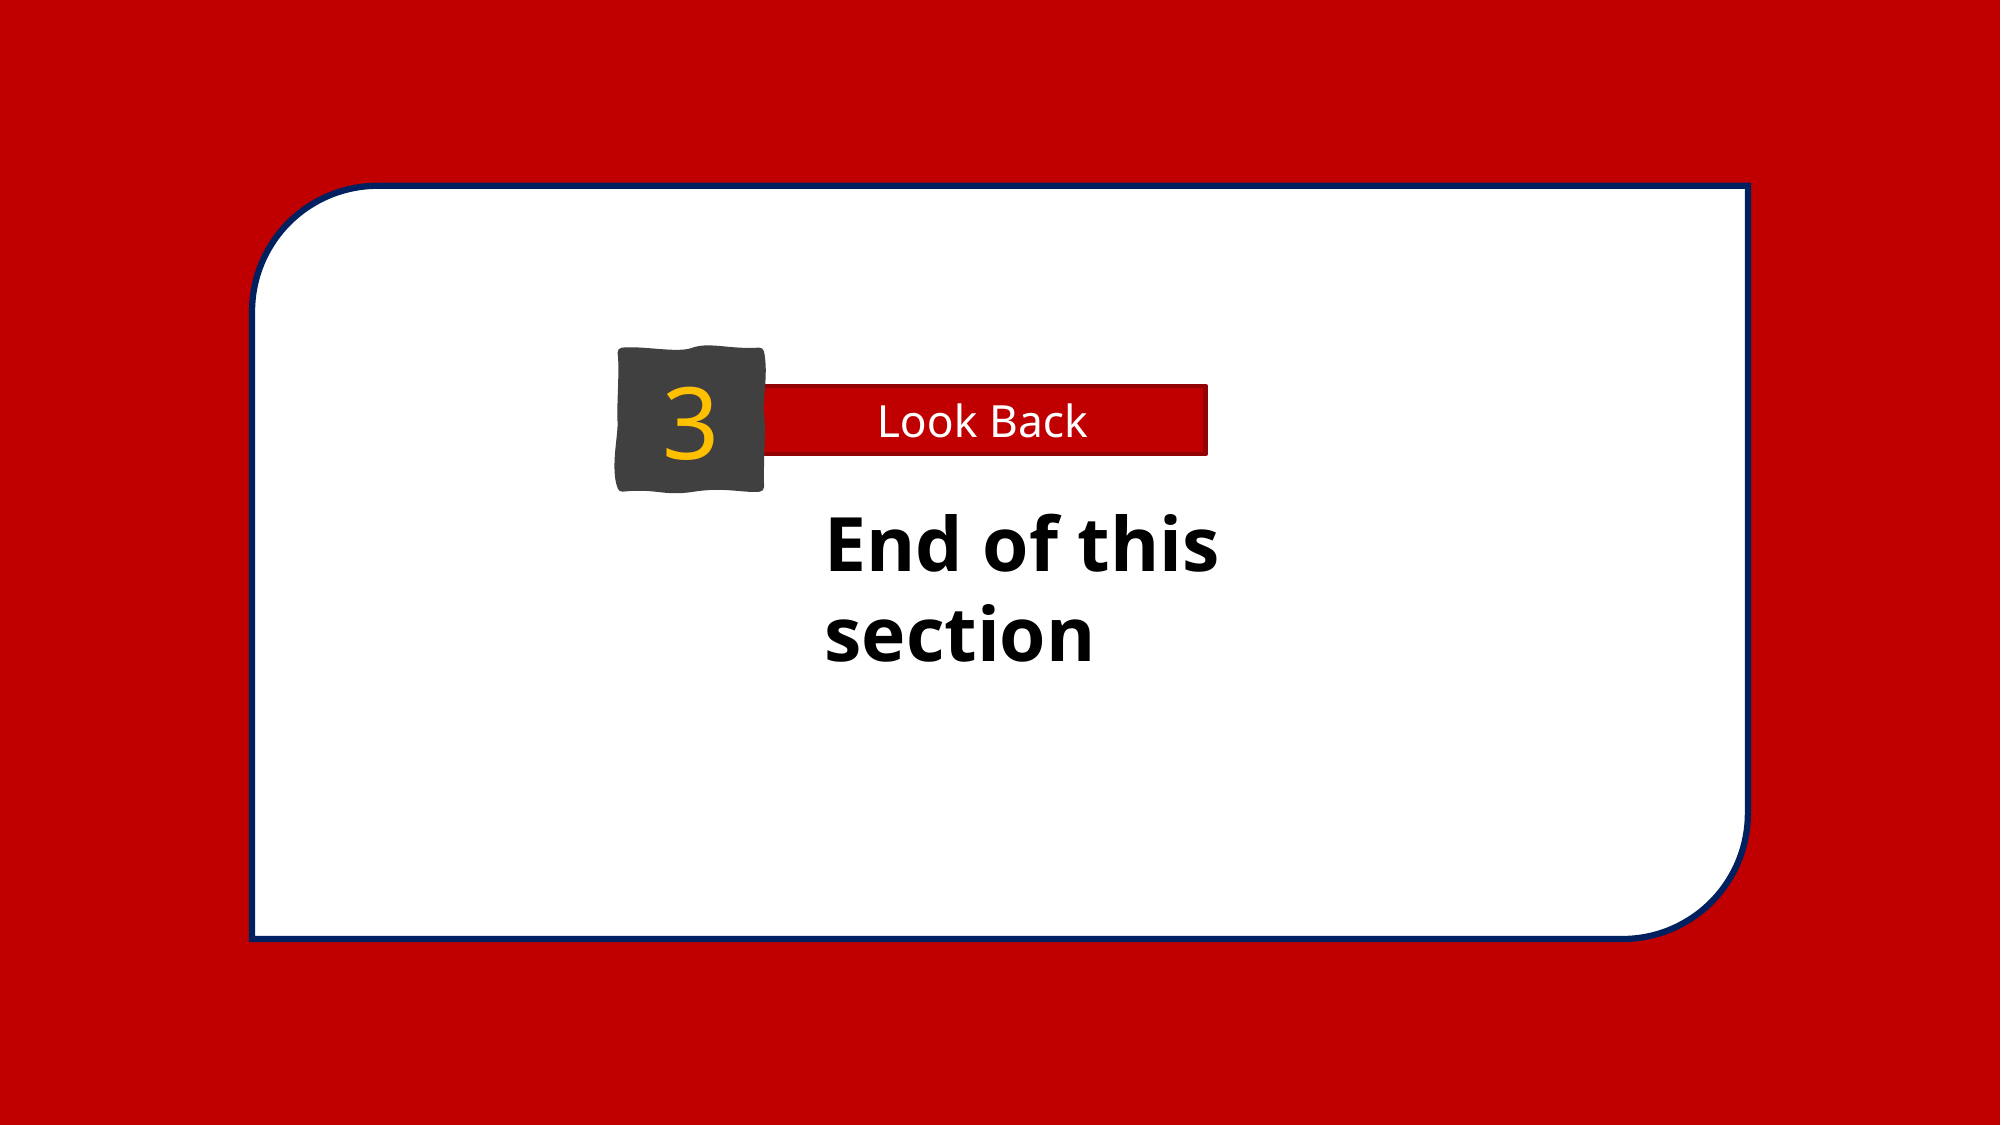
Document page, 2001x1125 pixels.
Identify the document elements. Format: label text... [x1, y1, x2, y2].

text_box Look Back [759, 385, 1206, 455]
text_box [251, 184, 1749, 941]
text_box 3 [619, 349, 763, 489]
text_box End of this section [809, 488, 1336, 684]
